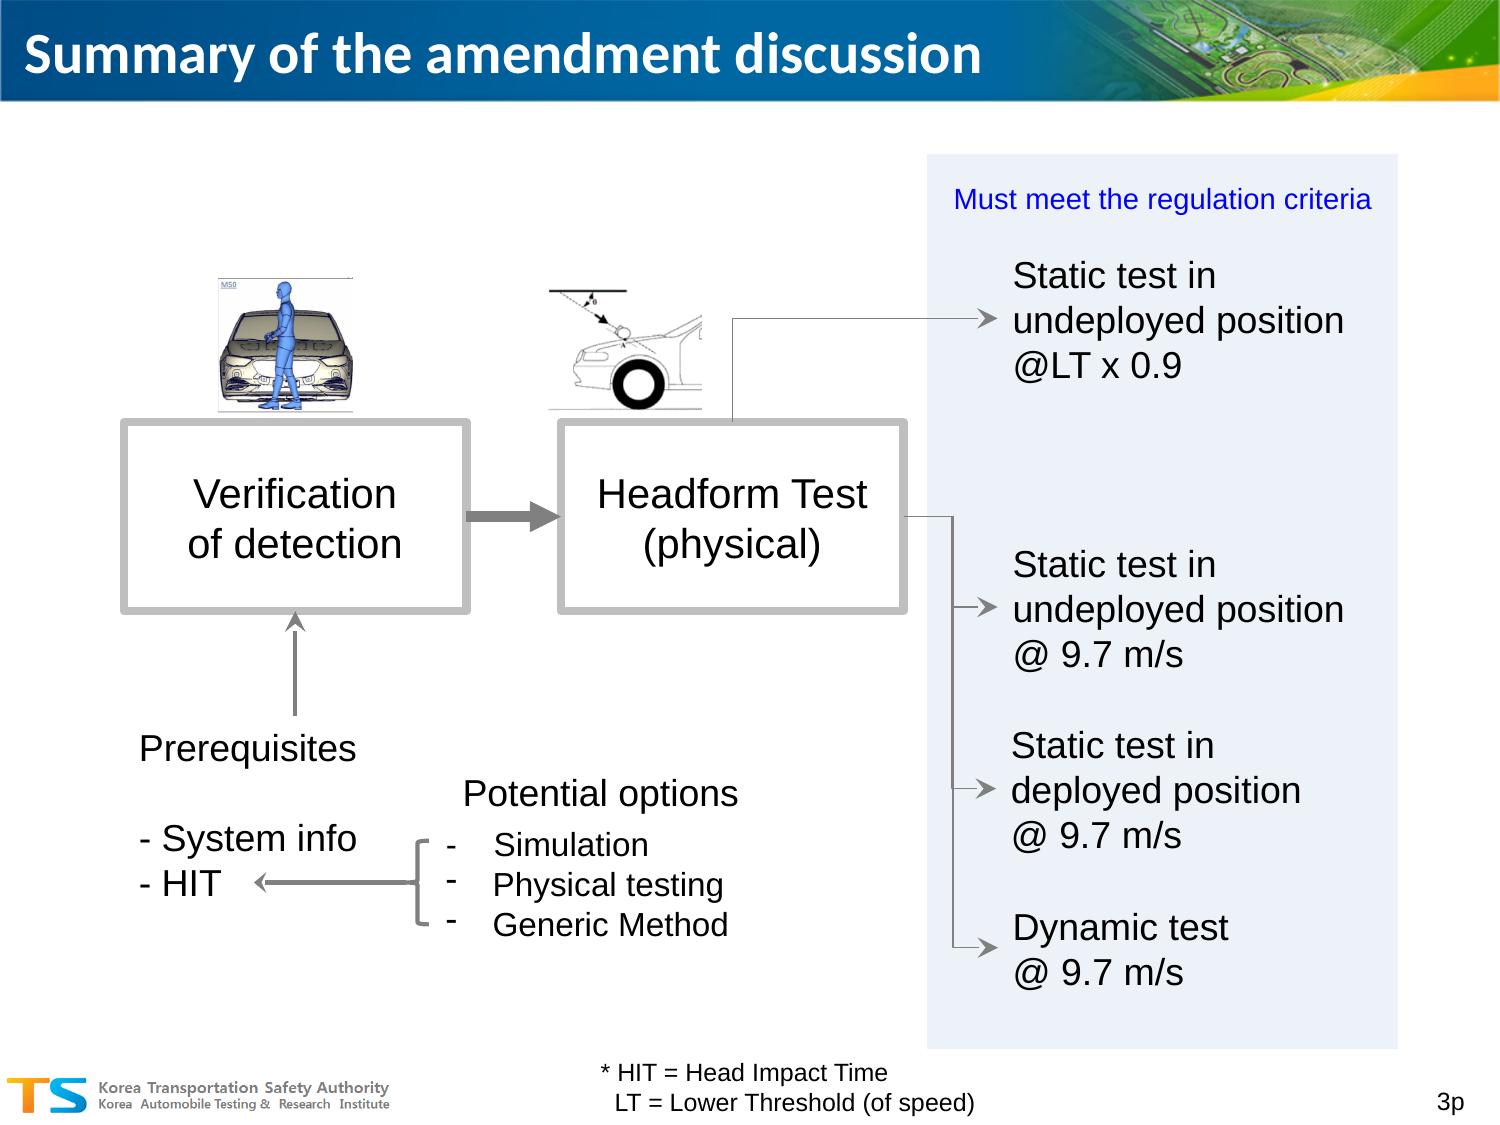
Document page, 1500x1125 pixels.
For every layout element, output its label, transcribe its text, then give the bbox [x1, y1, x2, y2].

picture [4, 1072, 399, 1120]
text_box [925, 956, 1400, 1051]
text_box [405, 815, 774, 953]
text_box Must meet the regulation criteria [938, 172, 1388, 223]
text_box * HIT = Head Impact Time LT = Lower Threshold (of speed) [585, 1049, 992, 1124]
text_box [813, 237, 917, 504]
text_box Static test in deployed position @ 9.7 m/s [1004, 713, 1399, 864]
text_box Potential options [447, 761, 754, 814]
text_box Headform Test (physical) [559, 420, 906, 613]
text_box Static test in undeployed position @LT x 0.9 [997, 243, 1400, 394]
text_box Dynamic test @ 9.7 m/s [998, 895, 1400, 1000]
text_box [925, 152, 1400, 532]
text_box Prerequisites - System info - HIT [123, 716, 467, 911]
text_box Verification of detection [122, 420, 469, 613]
text_box 3p [1400, 1079, 1500, 1123]
picture [218, 277, 354, 414]
picture [535, 277, 702, 414]
picture [0, 0, 1500, 102]
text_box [903, 516, 999, 949]
text_box [1004, 682, 1400, 895]
text_box Static test in undeployed position @ 9.7 m/s [1004, 532, 1400, 682]
